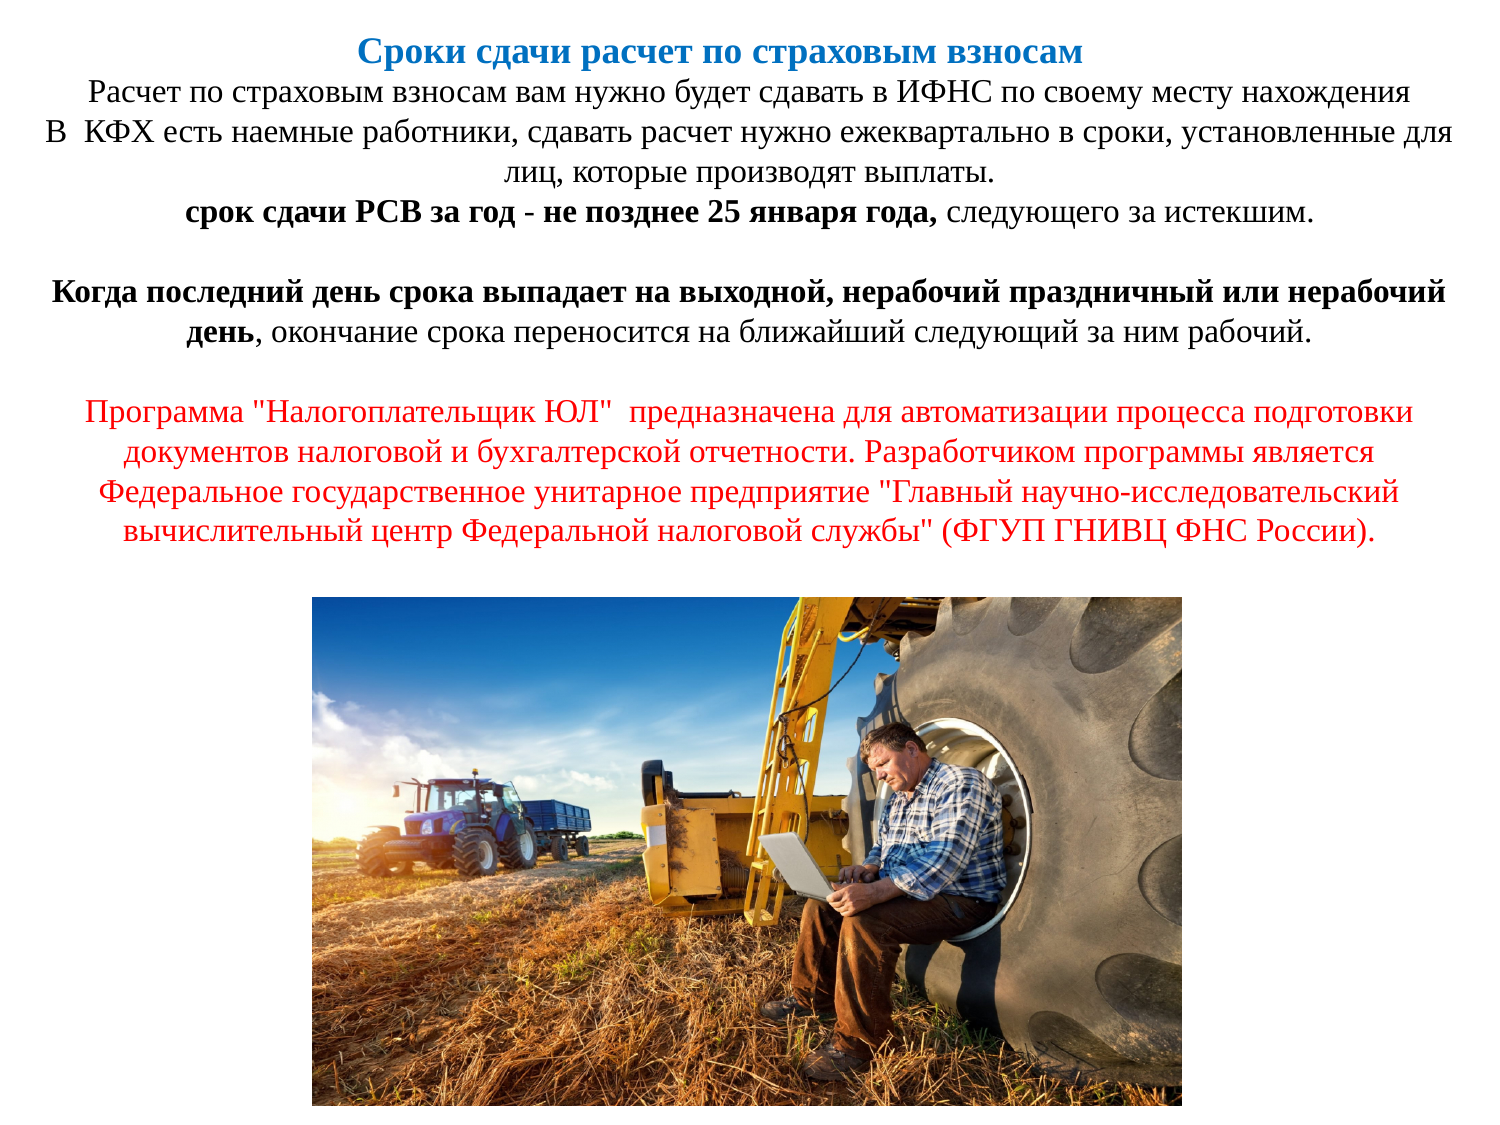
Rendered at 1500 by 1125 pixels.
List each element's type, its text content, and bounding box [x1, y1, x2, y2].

picture [312, 597, 1182, 1107]
text_box Сроки сдачи расчет по страховым взносам [76, 19, 1365, 79]
text_box Расчет по страховым взносам вам нужно будет сдавать в ИФНС по своему месту нахождения В КФХ есть наемные работники, сдавать расчет нужно ежеквартально в сроки, установленные для лиц, которые производят выплаты. срок сдачи РСВ за год - не позднее 25 января года, следующего за истекшим. Когда последний день срока выпадает на выходной, нерабочий праздничный или нерабочий день, окончание срока переносится на ближайший следующий за ним рабочий. Программа "Налогоплательщик ЮЛ" предназначена для автоматизации процесса подготовки документов налоговой и бухгалтерской отчетности. Разработчиком программы является Федеральное государственное унитарное предприятие "Главный научно-исследовательский вычислительный центр Федеральной налоговой службы" (ФГУП ГНИВЦ ФНС России). [29, 27, 1471, 556]
